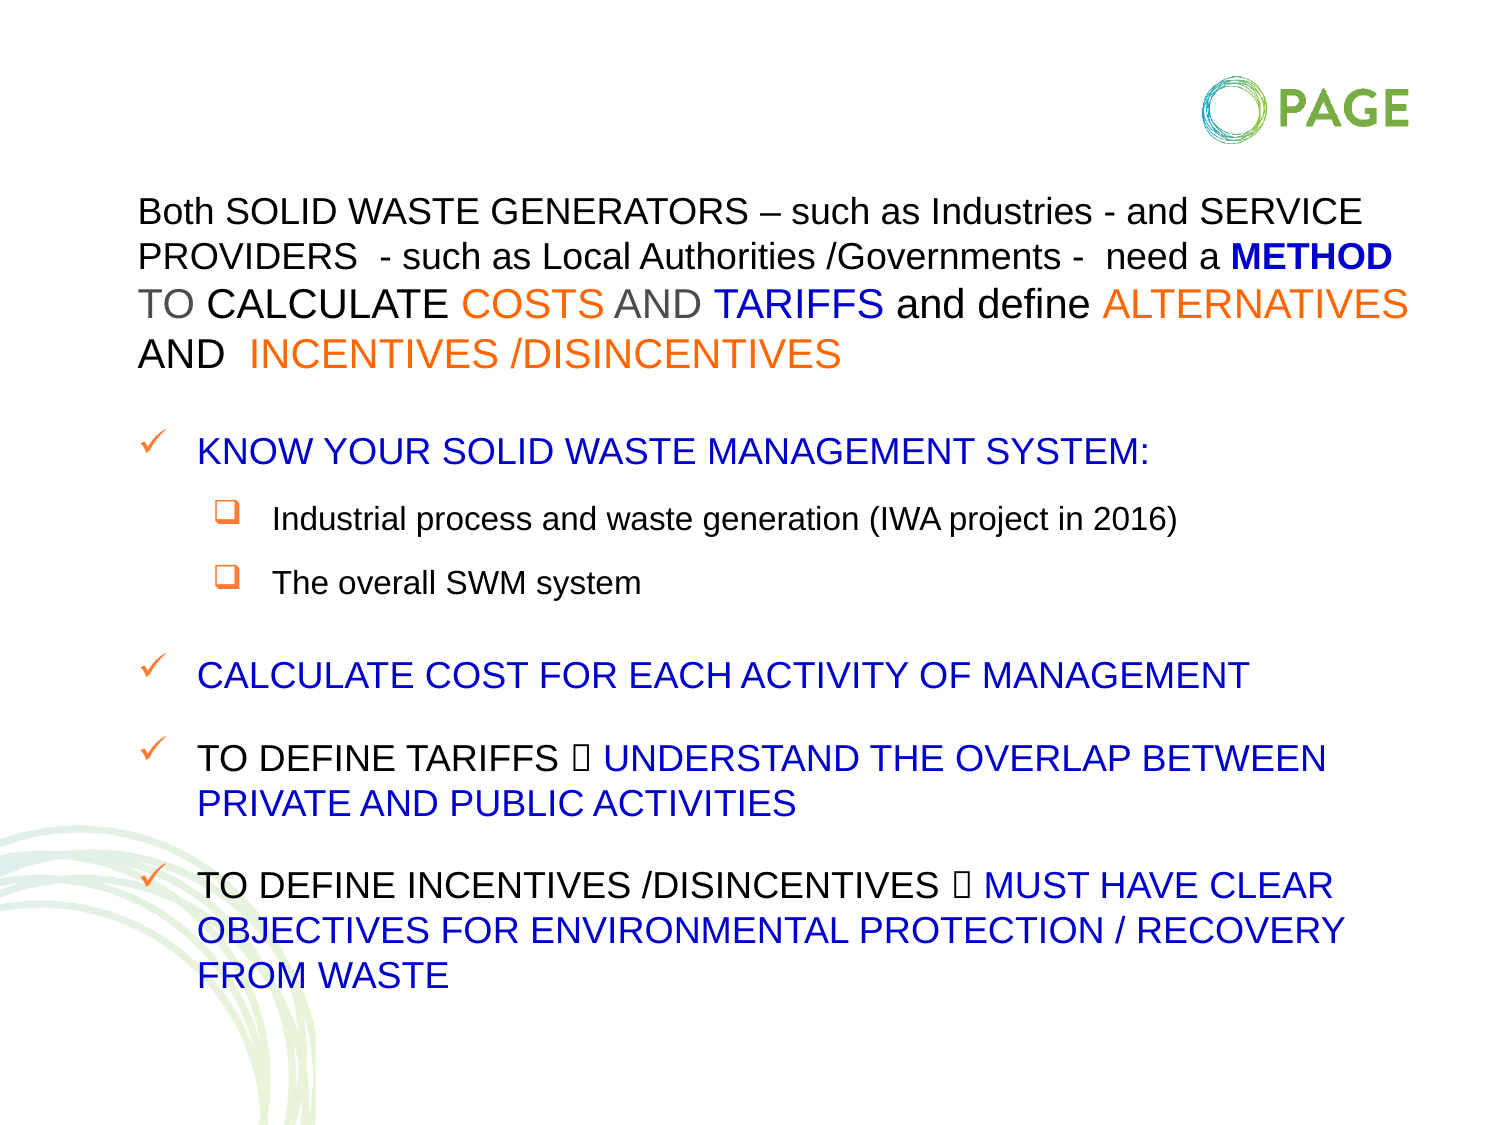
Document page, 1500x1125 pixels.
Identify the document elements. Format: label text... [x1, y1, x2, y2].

picture [1202, 76, 1409, 144]
text_box Both Solid Waste Generators – such as Industries - and Service Providers - such as Local Authorities /Governments - need a method to calculate Costs and Tariffs and define Alternatives and Incentives /disincentives Know your Solid Waste Management system: Industrial process and waste generation (IWA project in 2016) The overall SWM system calculate cost for each activity of management To define tariffs  Understand the overlap between private and public activities To define incentives /disincentives  must have clear objectives for environmental protection / recovery from waste [122, 179, 1455, 947]
picture [0, 825, 316, 1125]
